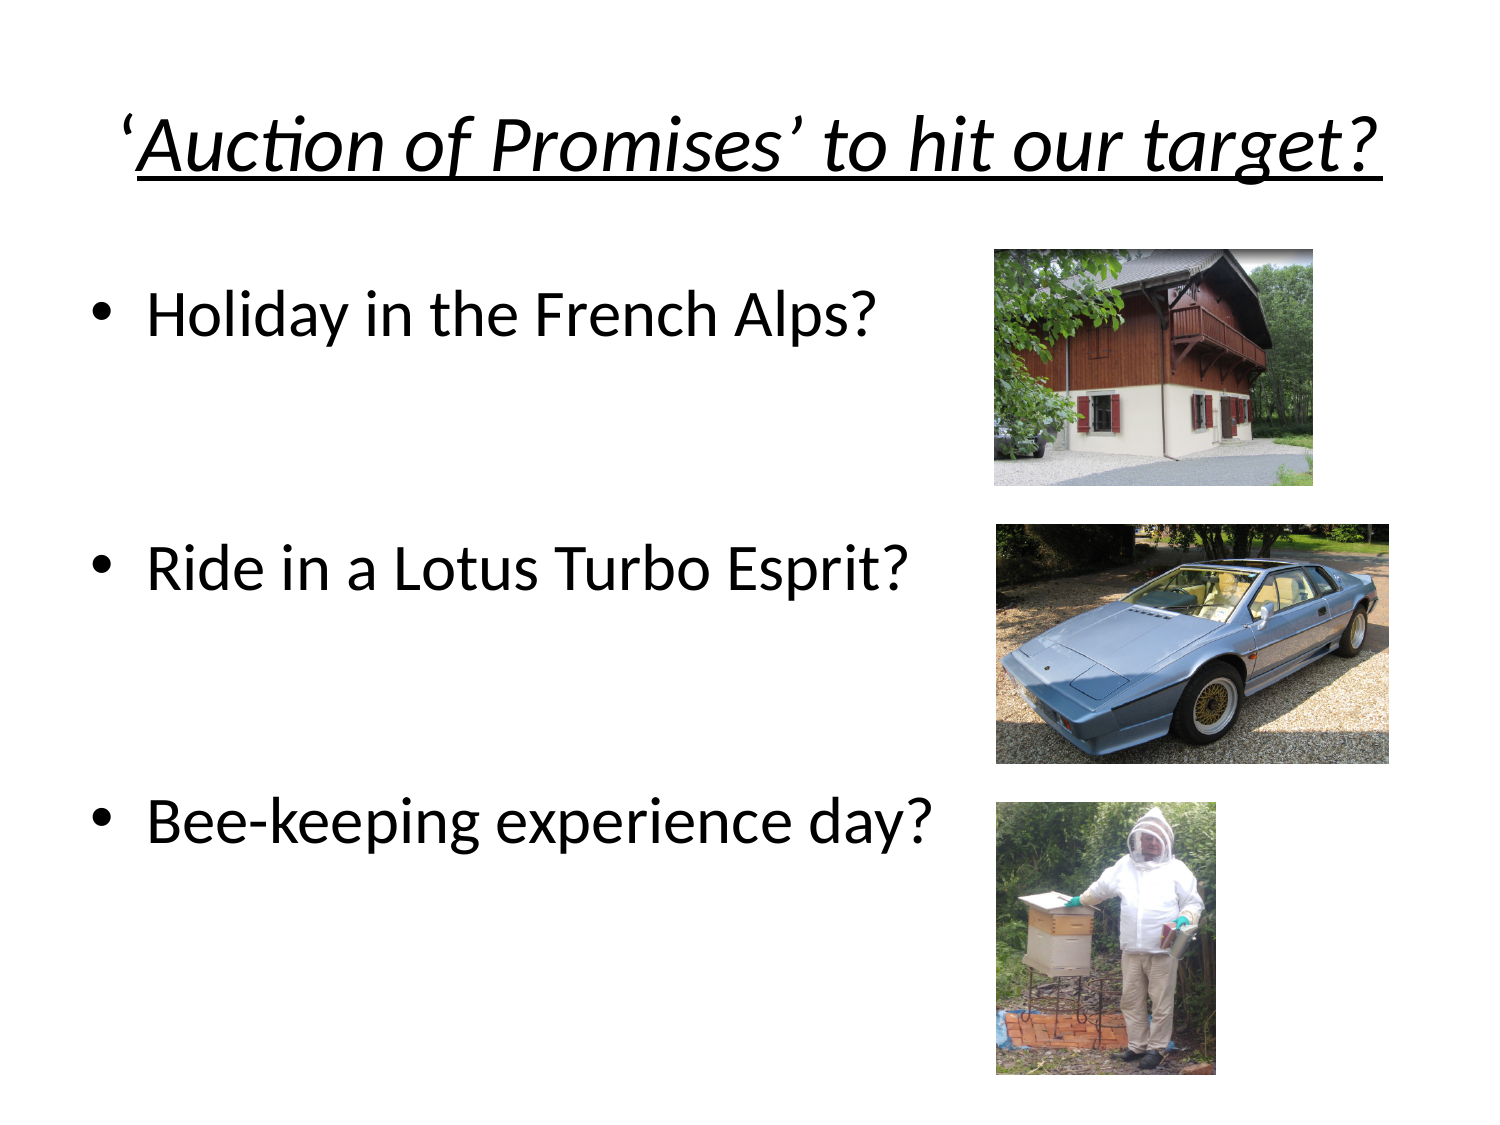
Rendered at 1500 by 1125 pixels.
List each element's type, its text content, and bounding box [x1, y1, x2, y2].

picture [995, 802, 1216, 1076]
list Holiday in the French Alps? Ride in a Lotus Turbo Esprit? Bee-keeping experience day? [75, 262, 1425, 1005]
picture [995, 524, 1389, 764]
picture [994, 249, 1313, 486]
title ‘Auction of Promises’ to hit our target? [75, 45, 1425, 233]
